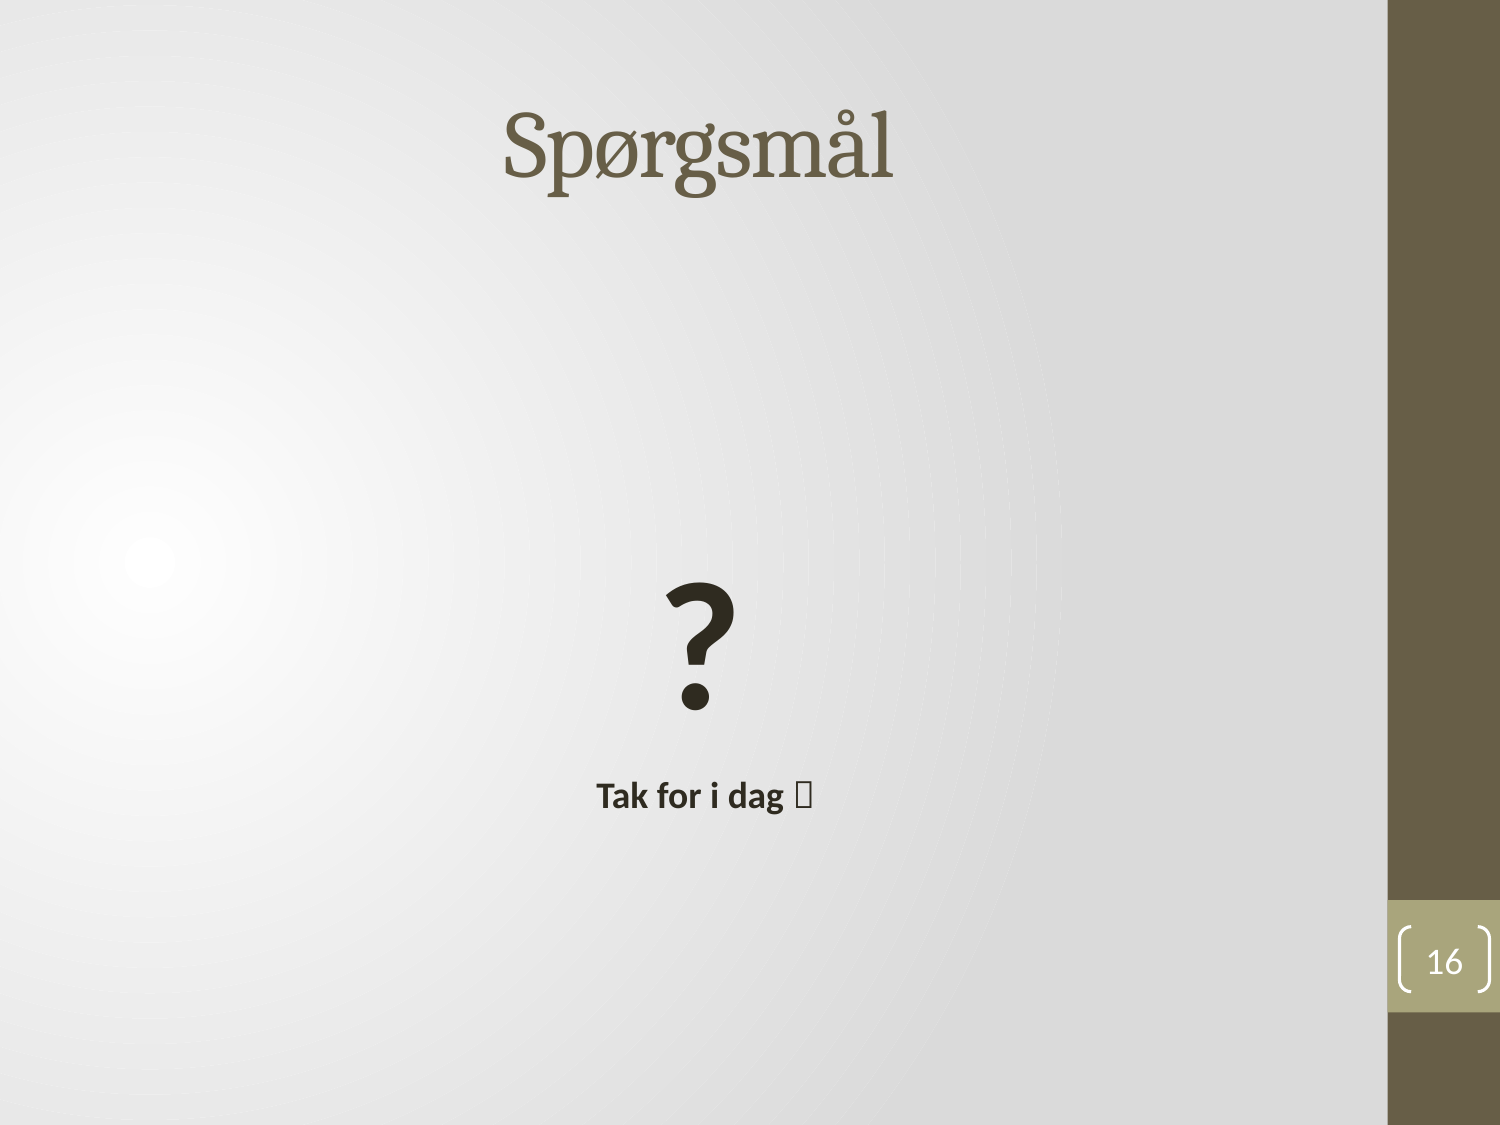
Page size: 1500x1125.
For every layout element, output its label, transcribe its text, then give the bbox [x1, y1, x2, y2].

slide_number 16 [1397, 925, 1492, 994]
title Spørgsmål [75, 45, 1325, 233]
text_box Tak for i dag  [478, 763, 934, 823]
list ? [75, 262, 1325, 1050]
